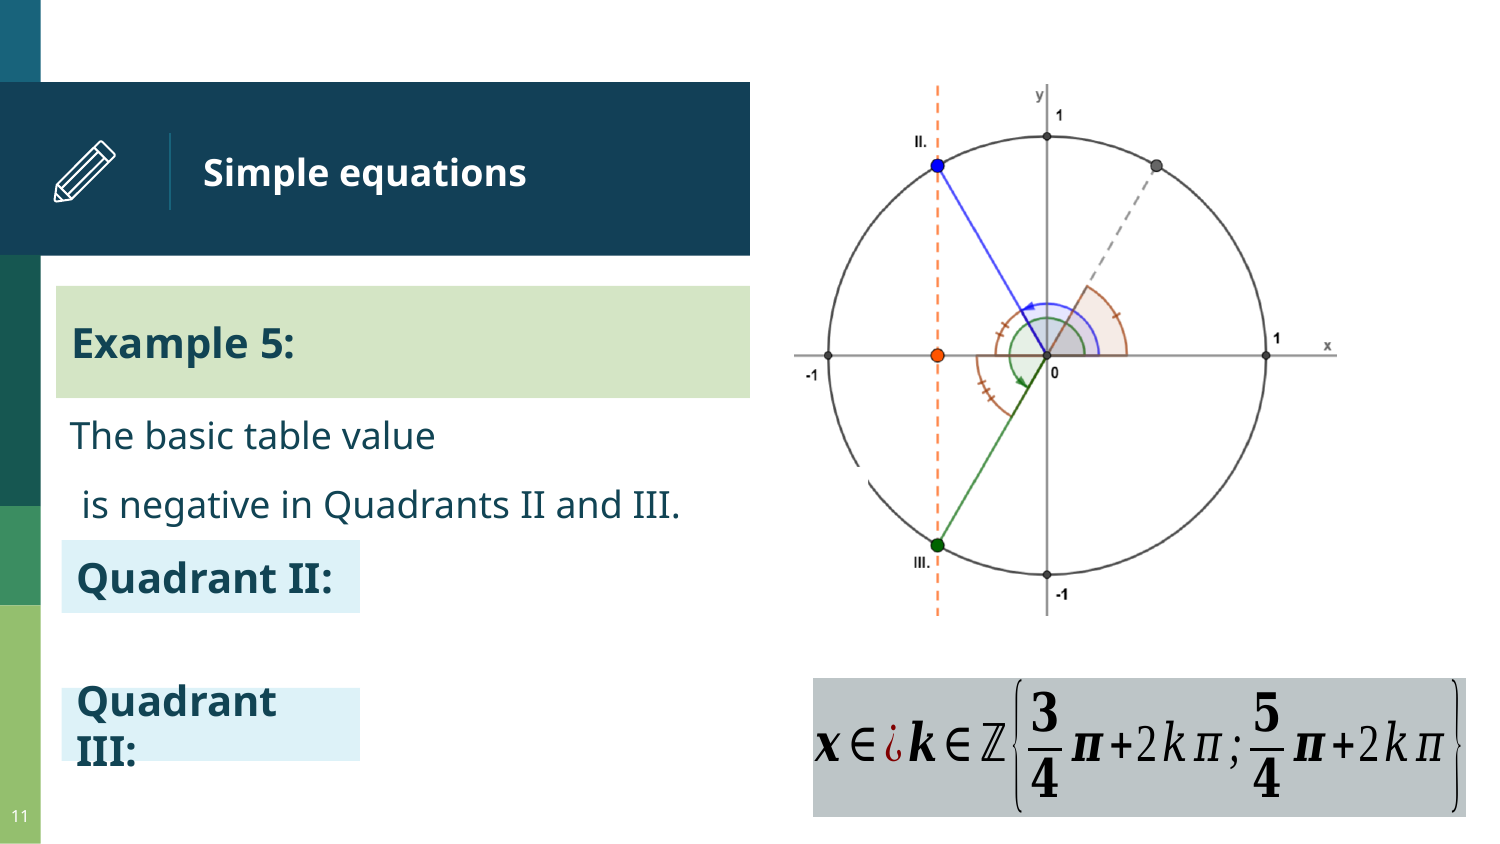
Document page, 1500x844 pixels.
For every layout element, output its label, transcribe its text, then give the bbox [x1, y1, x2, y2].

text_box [54, 141, 116, 202]
slide_number 11 [0, 790, 50, 844]
picture [793, 83, 1338, 616]
text_box Quadrant II: [61, 540, 360, 613]
title Simple equations [188, 86, 715, 256]
text_box Quadrant III: [61, 687, 360, 761]
